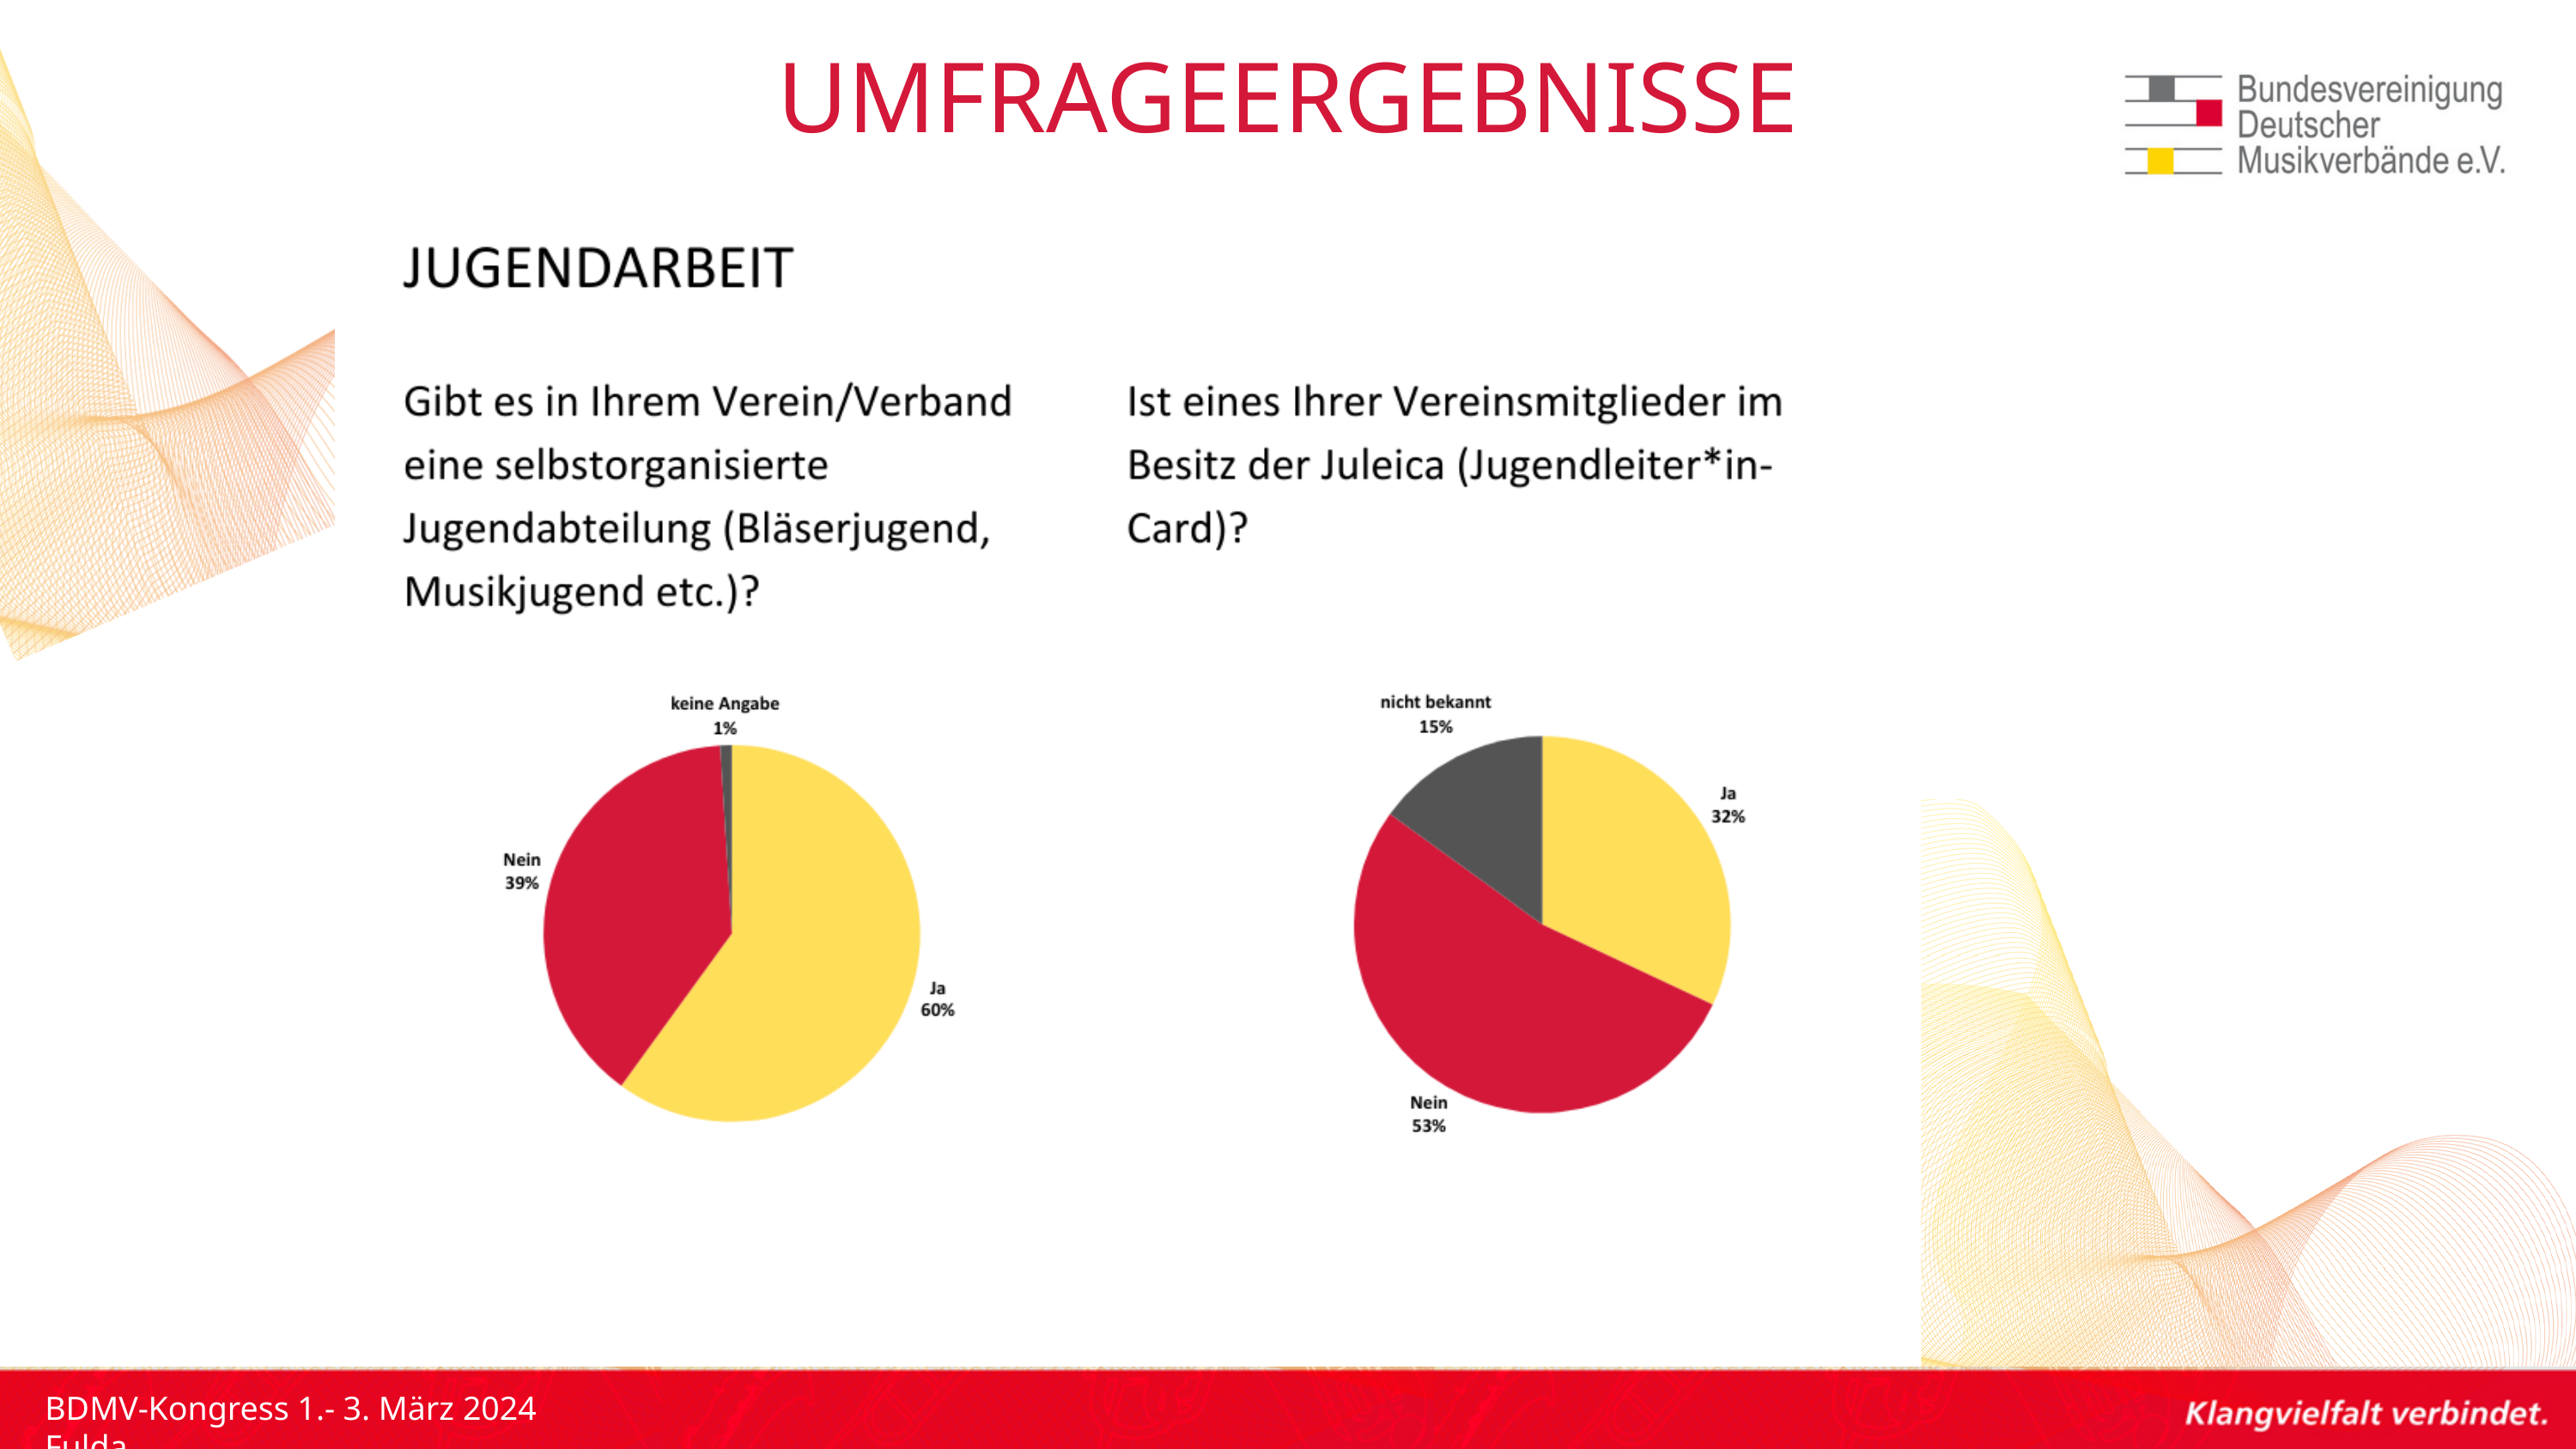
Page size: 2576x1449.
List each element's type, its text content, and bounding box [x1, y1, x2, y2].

picture [335, 155, 1919, 1343]
text_box [2075, 1, 2576, 248]
text_box [1435, 1367, 2576, 1449]
text_box BDMV-Kongress 1.- 3. März 2024 Fulda [32, 1381, 601, 1449]
text_box [0, 1367, 660, 1449]
text_box [1921, 799, 2576, 1367]
text_box [660, 1367, 1435, 1449]
text_box [0, 0, 696, 662]
text_box UMFRAGEERGEBNISSE [532, 56, 2044, 153]
